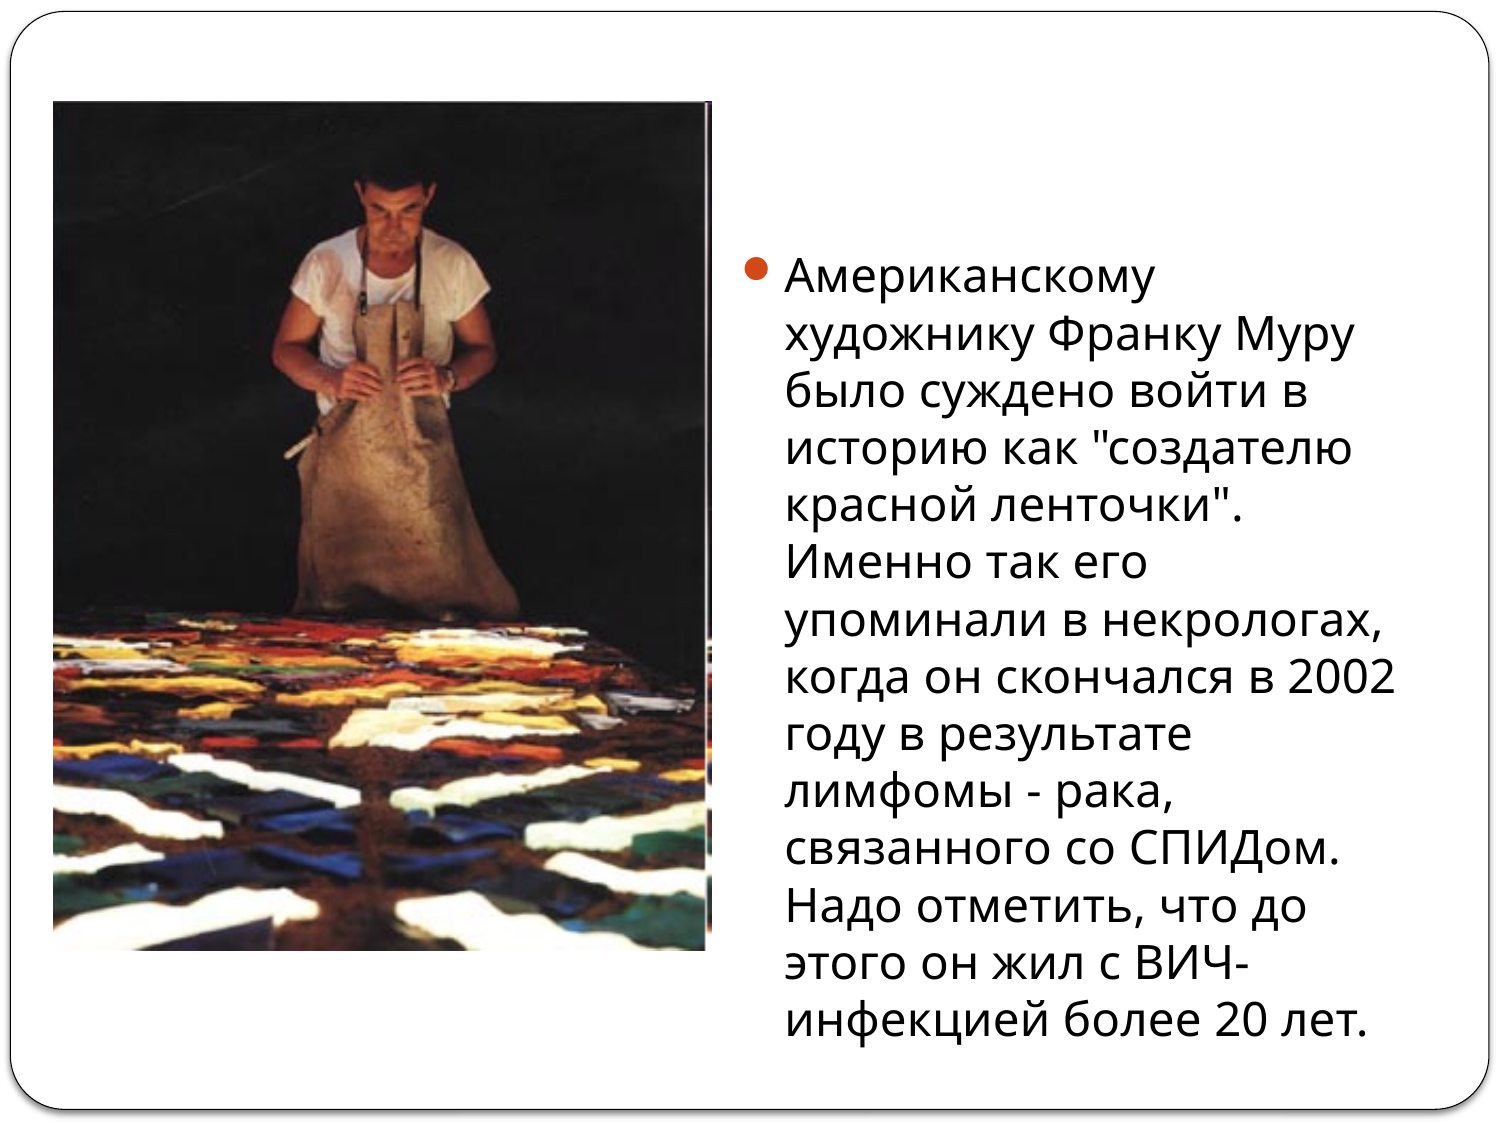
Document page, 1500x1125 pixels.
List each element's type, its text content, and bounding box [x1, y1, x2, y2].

picture [52, 101, 712, 952]
list Американскому художнику Франку Муру было суждено войти в историю как "создателю красной ленточки". Именно так его упоминали в некрологах, когда он скончался в 2002 году в результате лимфомы - рака, связанного со СПИДом. Надо отметить, что до этого он жил с ВИЧ-инфекцией более 20 лет. [726, 237, 1425, 1067]
